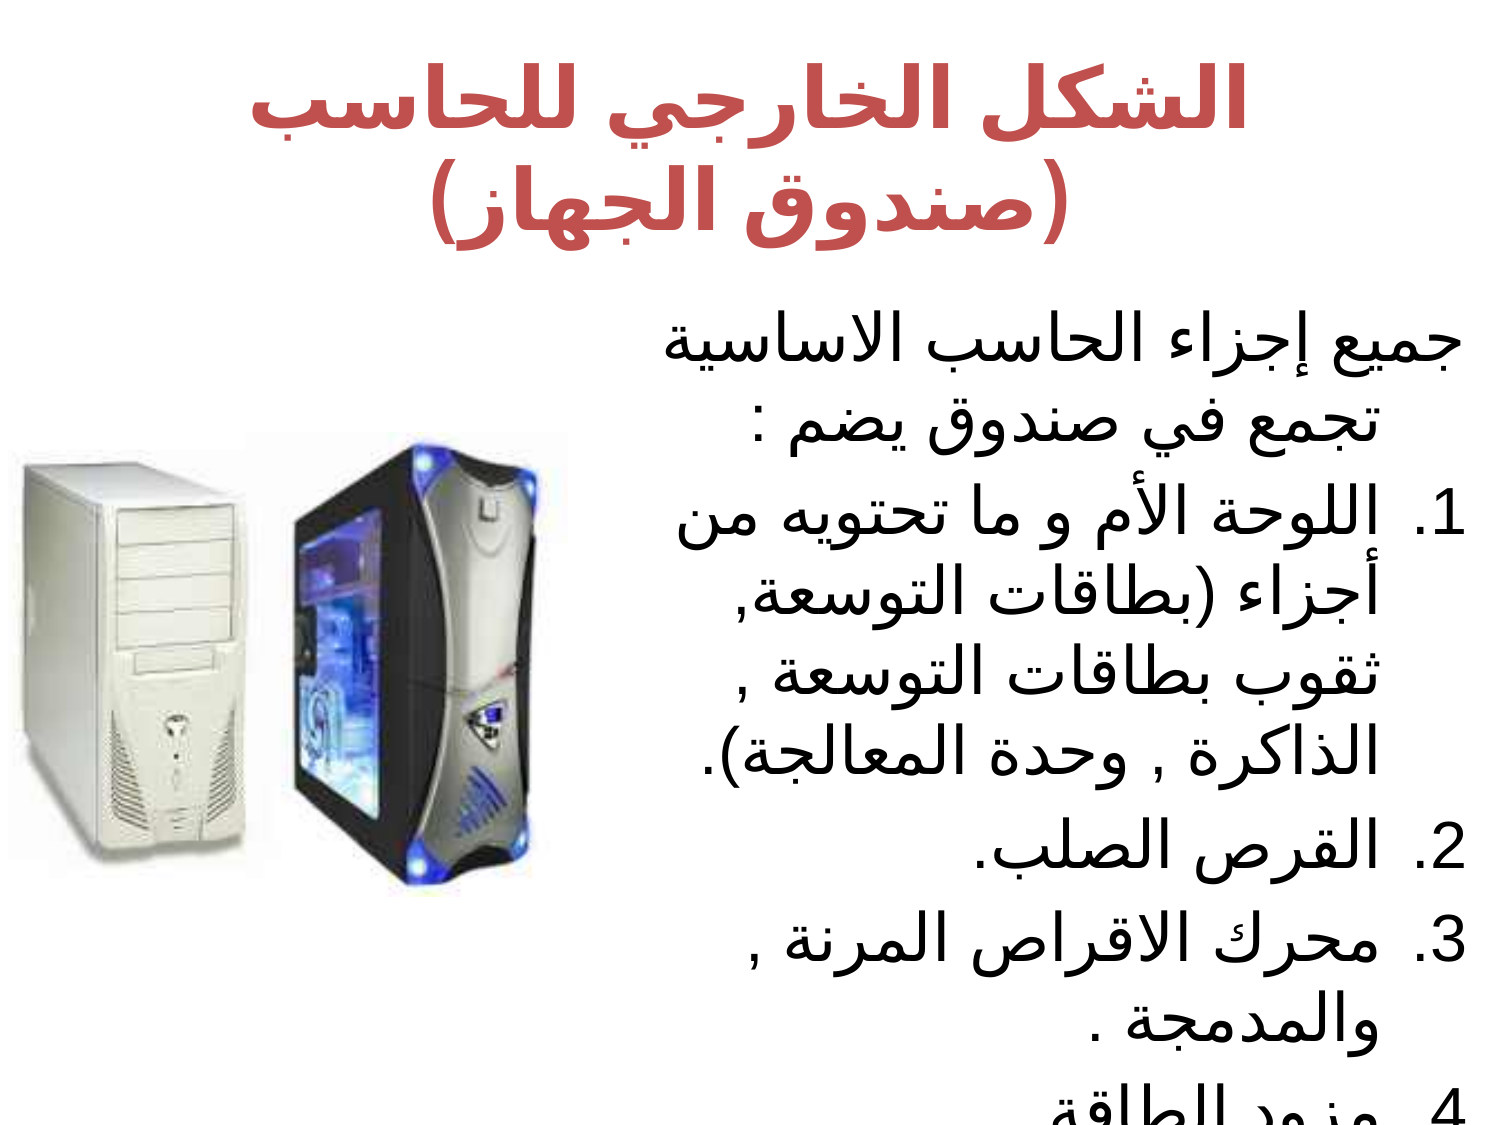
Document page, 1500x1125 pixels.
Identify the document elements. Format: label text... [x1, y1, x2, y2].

text_box الشكل الخارجي للحاسب (صندوق الجهاز) [74, 51, 1425, 239]
picture [7, 432, 568, 897]
list جميع إجزاء الحاسب الاساسية تجمع في صندوق يضم : اللوحة الأم و ما تحتويه من أجزاء (بطاقات التوسعة, ثقوب بطاقات التوسعة , الذاكرة , وحدة المعالجة). القرص الصلب. محرك الاقراص المرنة , والمدمجة . مزود الطاقة [549, 287, 1500, 1125]
